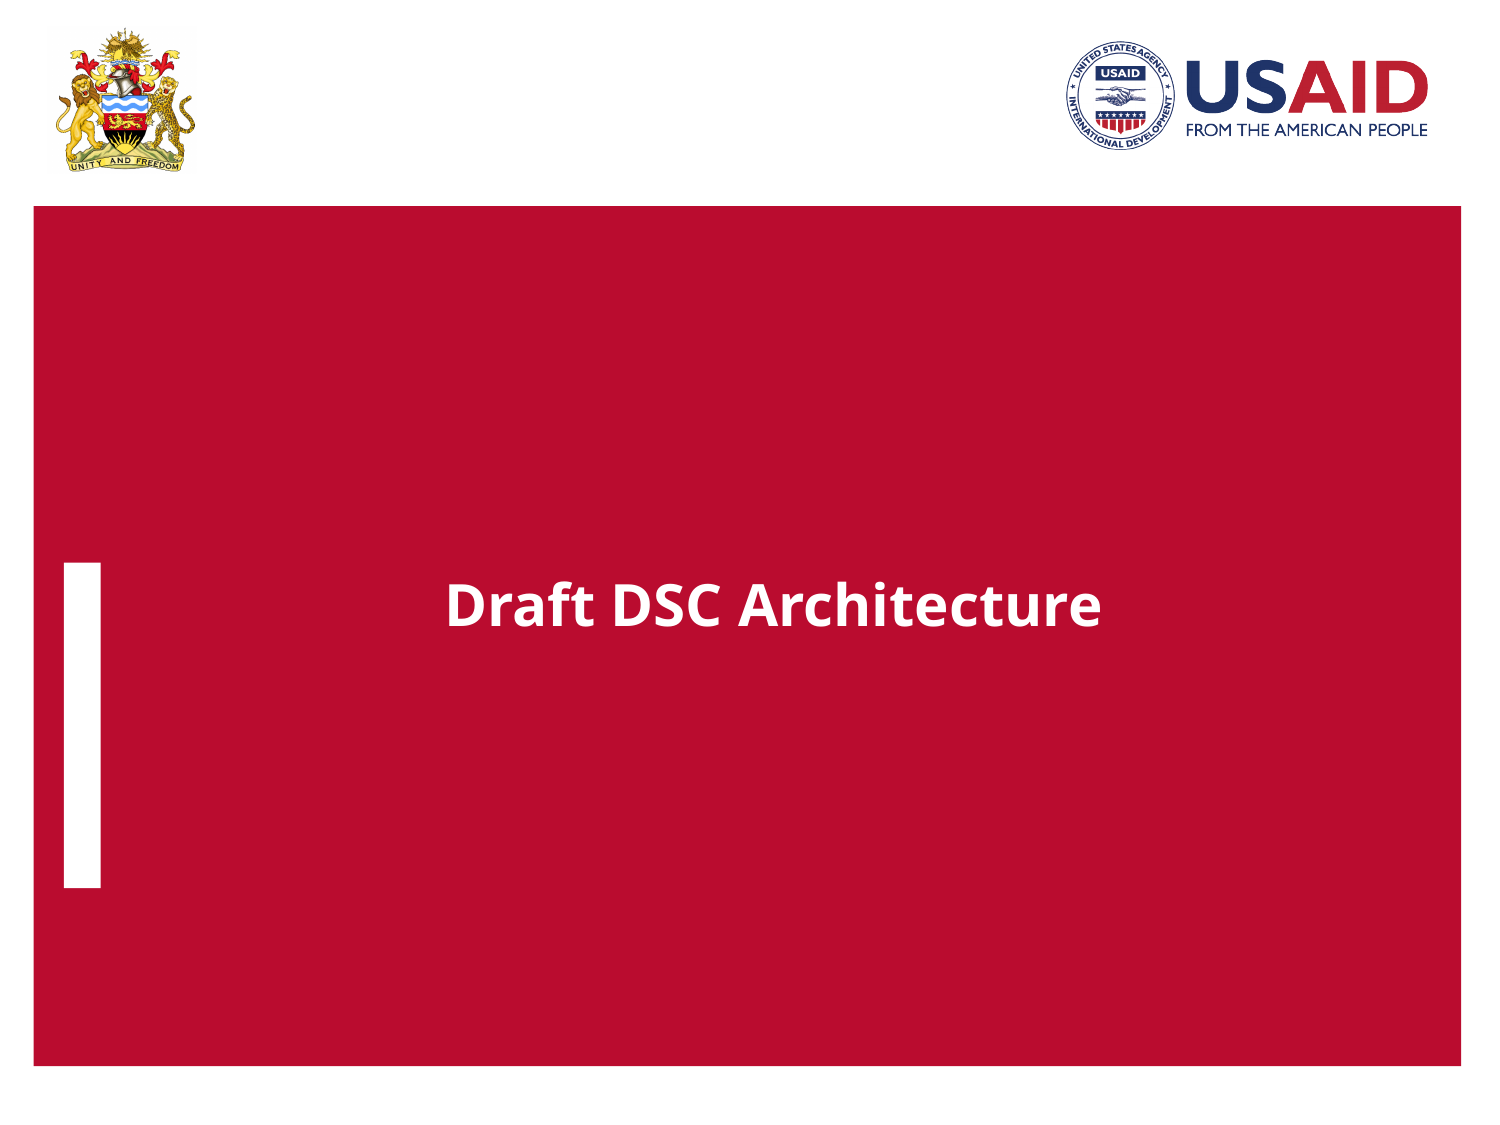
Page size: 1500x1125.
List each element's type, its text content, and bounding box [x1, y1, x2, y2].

title Draft DSC Architecture [118, 566, 1428, 648]
picture [1066, 41, 1428, 150]
picture [47, 26, 197, 174]
